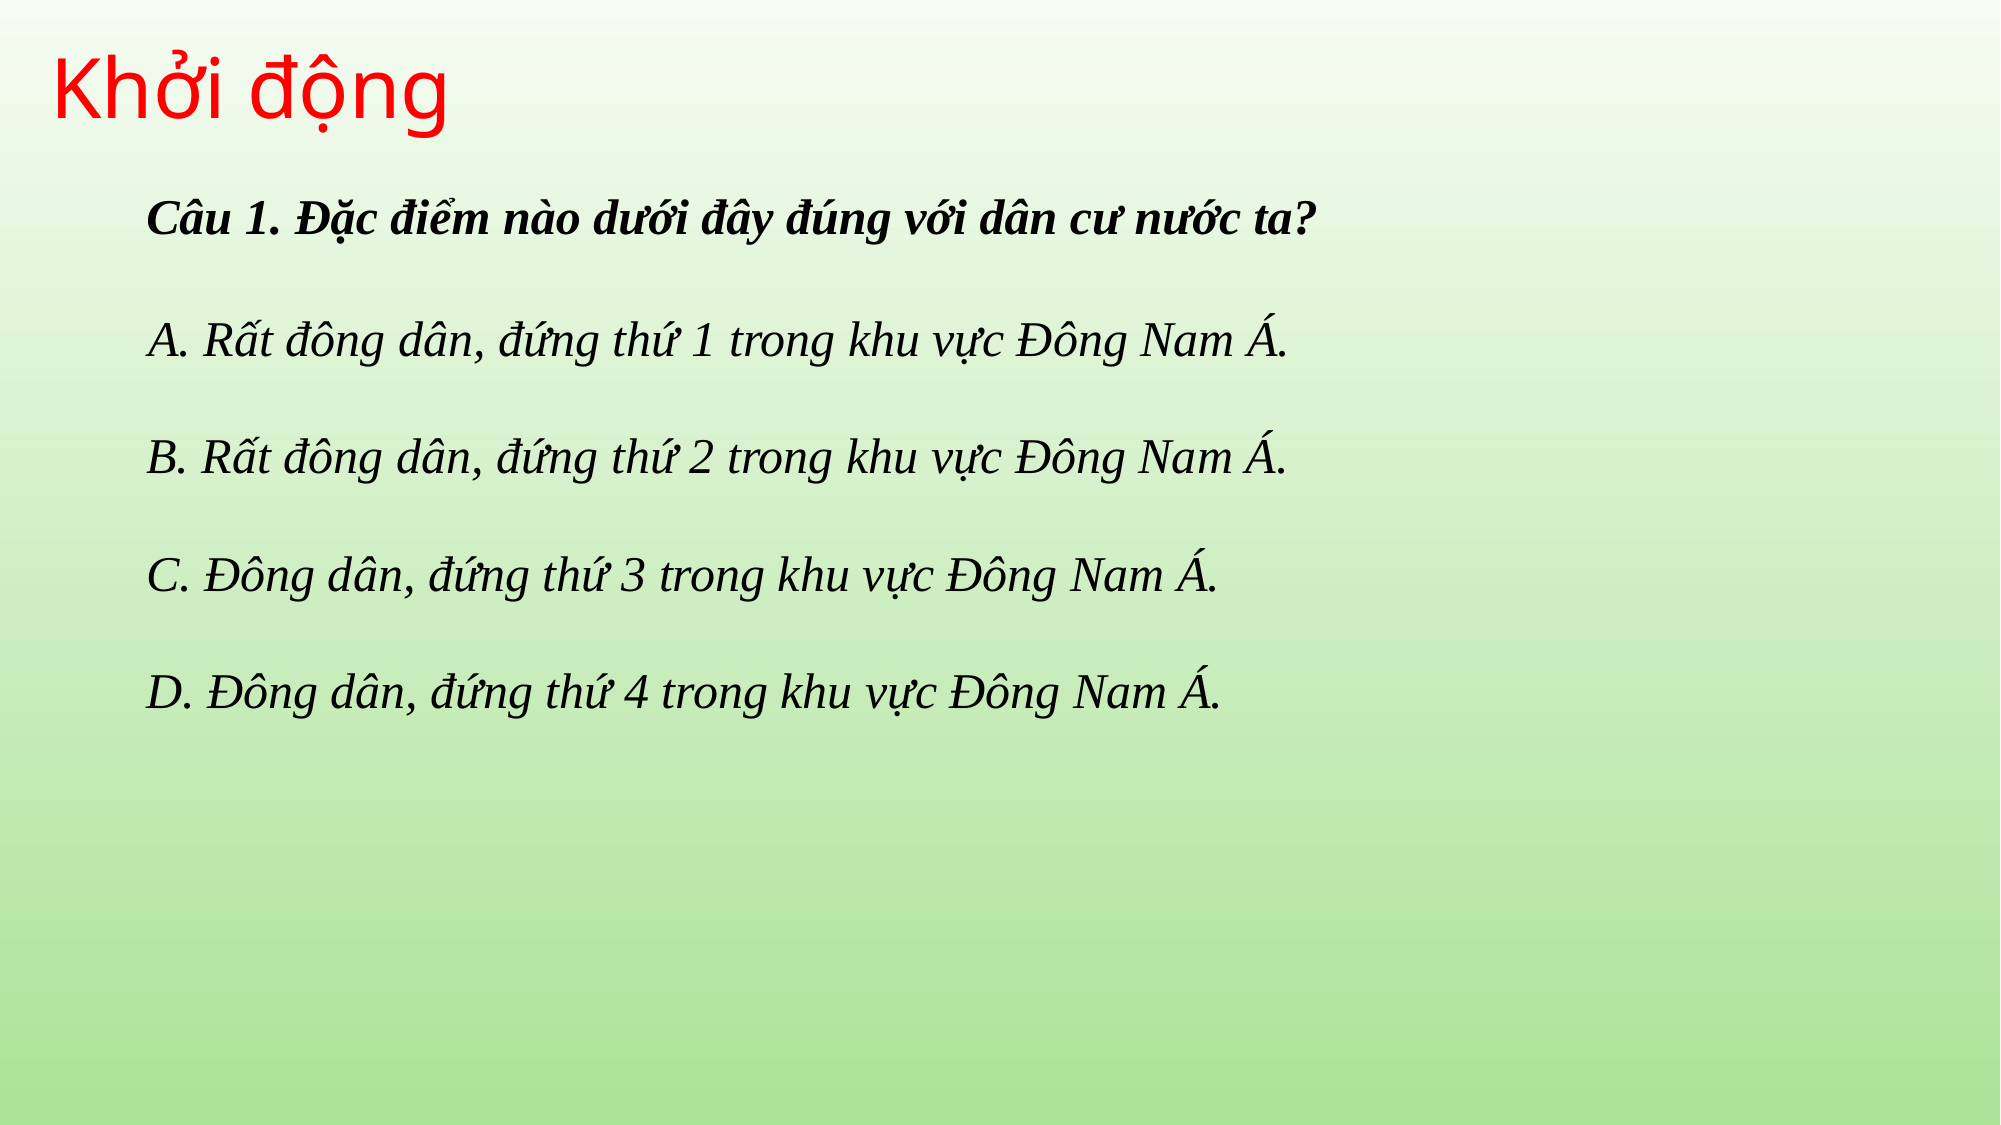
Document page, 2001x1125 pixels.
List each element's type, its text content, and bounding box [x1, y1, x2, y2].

text_box D. Đông dân, đứng thứ 4 trong khu vực Đông Nam Á. [131, 621, 1253, 727]
text_box A. Rất đông dân, đứng thứ 1 trong khu vực Đông Nam Á. [133, 268, 1383, 374]
text_box B. Rất đông dân, đứng thứ 2 trong khu vực Đông Nam Á. [131, 385, 1442, 491]
text_box Câu 1. Đặc điểm nào dưới đây đúng với dân cư nước ta? [131, 147, 1442, 253]
text_box Khởi động [35, 27, 496, 143]
text_box C. Đông dân, đứng thứ 3 trong khu vực Đông Nam Á. [131, 504, 1253, 609]
